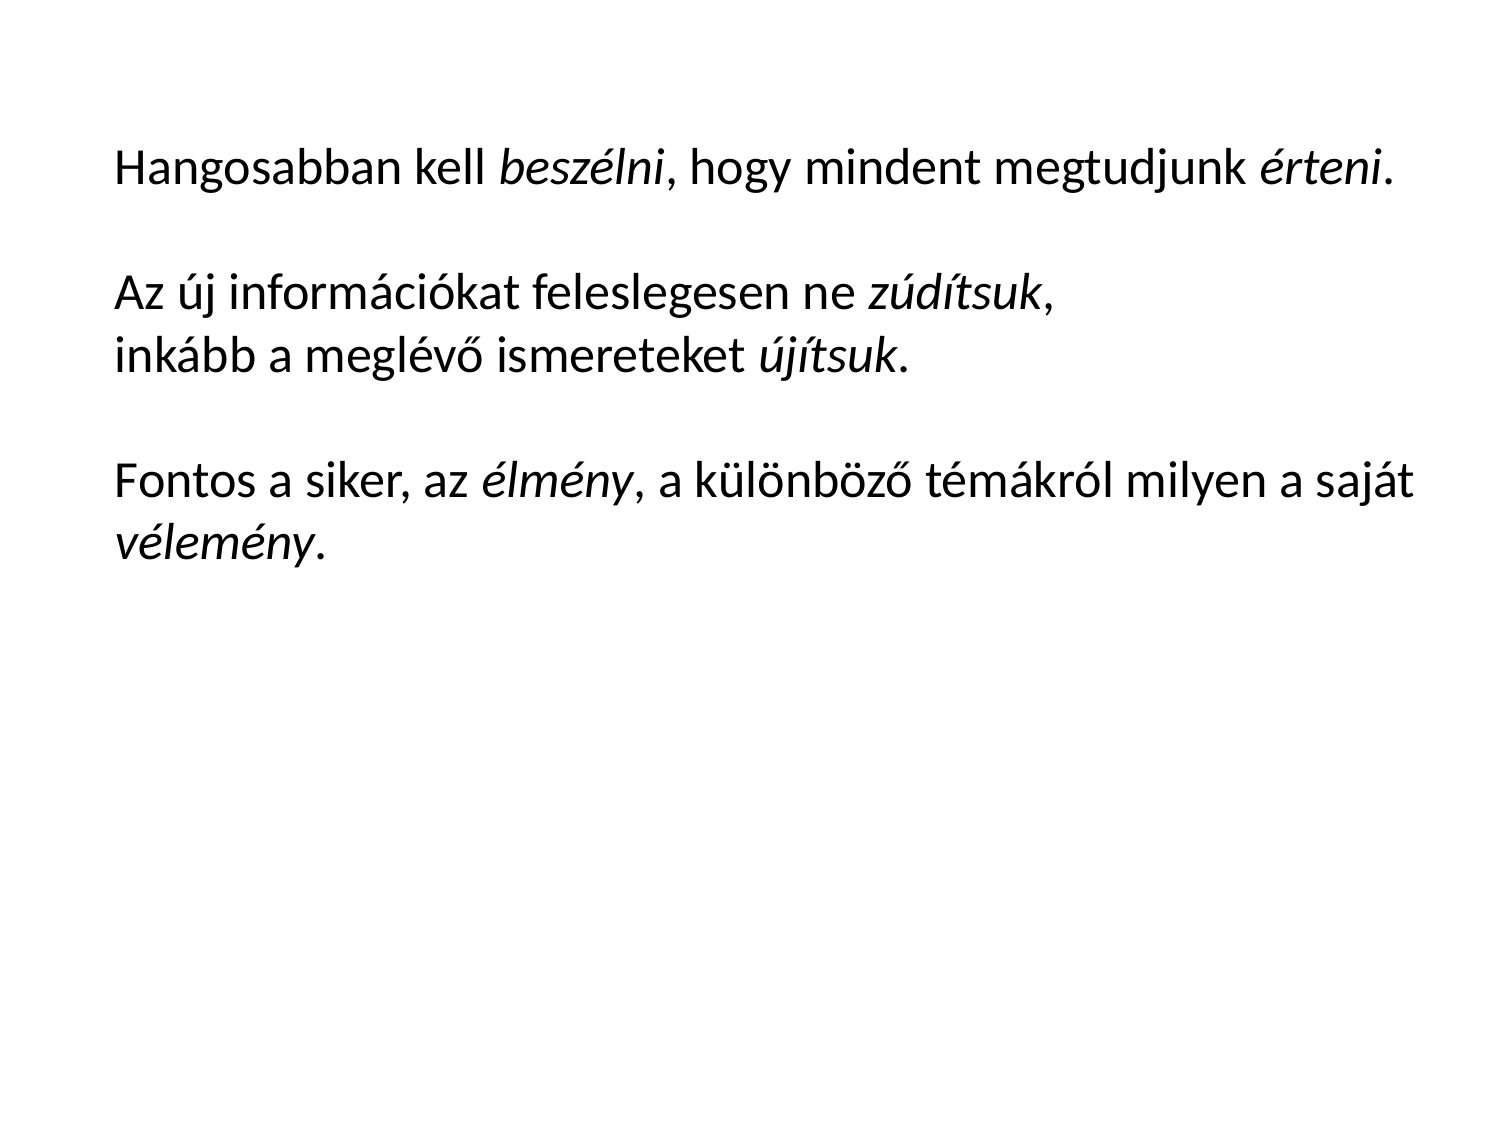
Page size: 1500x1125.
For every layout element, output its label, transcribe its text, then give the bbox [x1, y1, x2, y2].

text_box Hangosabban kell beszélni, hogy mindent megtudjunk érteni. Az új információkat feleslegesen ne zúdítsuk, inkább a meglévő ismereteket újítsuk. Fontos a siker, az élmény, a különböző témákról milyen a saját vélemény. [100, 125, 1447, 640]
